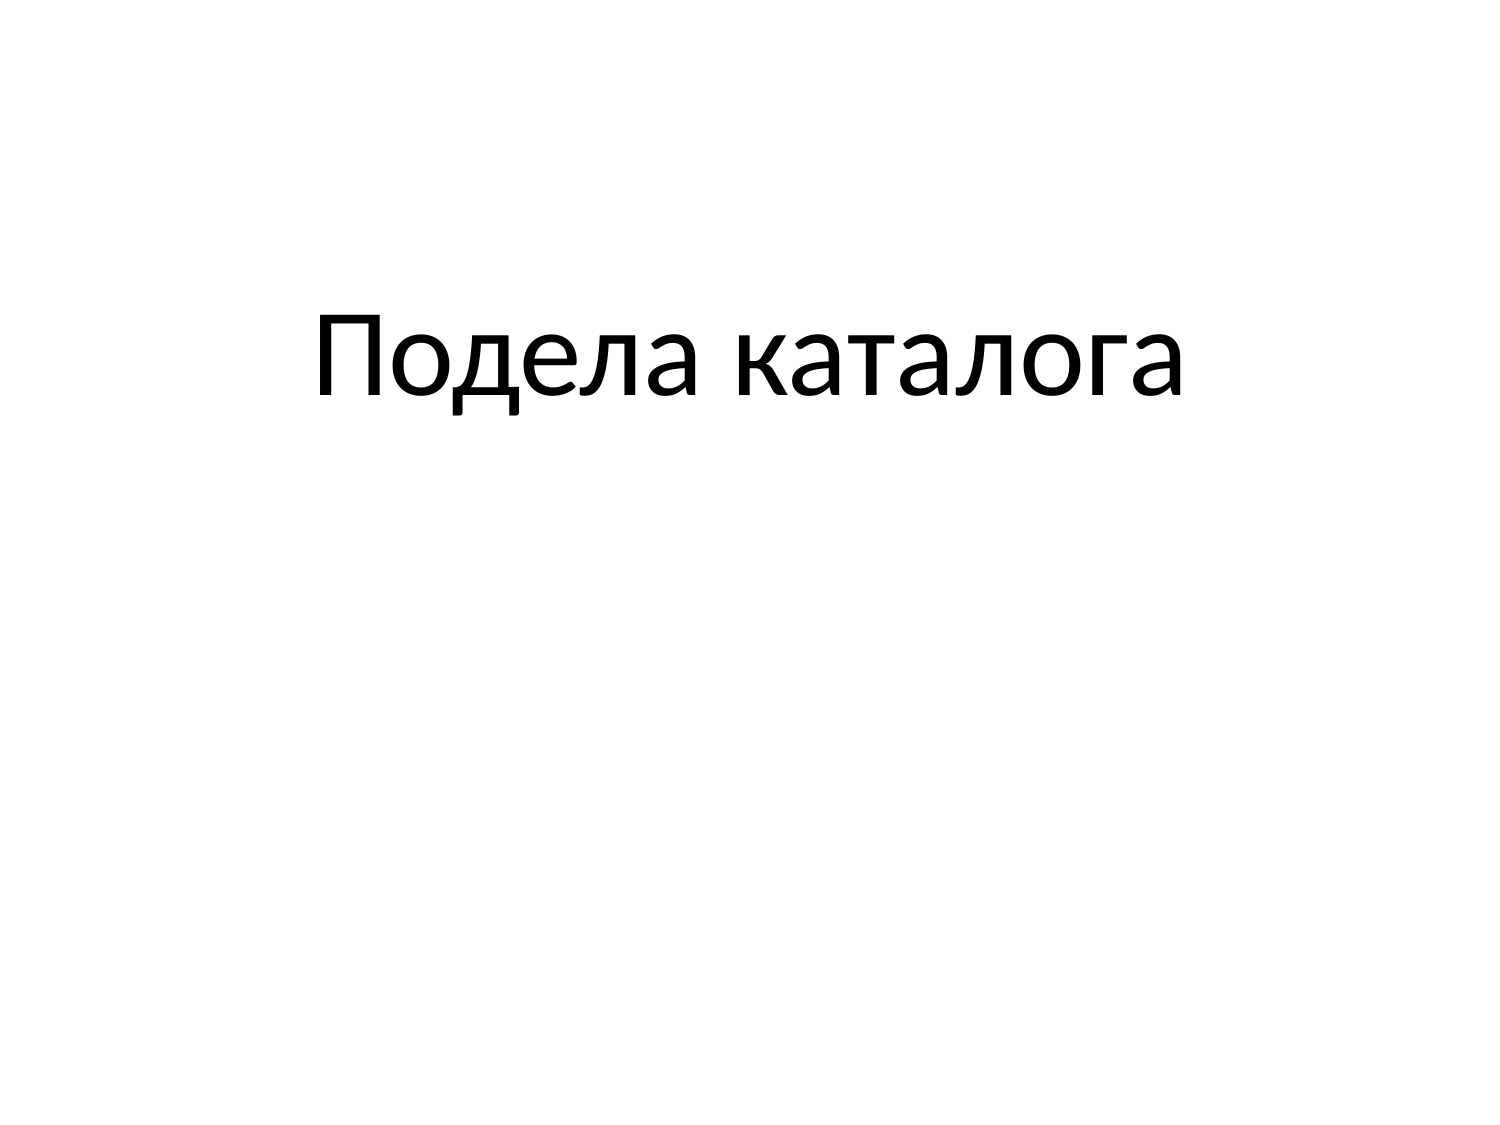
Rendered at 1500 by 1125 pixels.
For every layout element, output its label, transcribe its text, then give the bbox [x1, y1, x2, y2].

list Подела каталога [75, 262, 1425, 1005]
